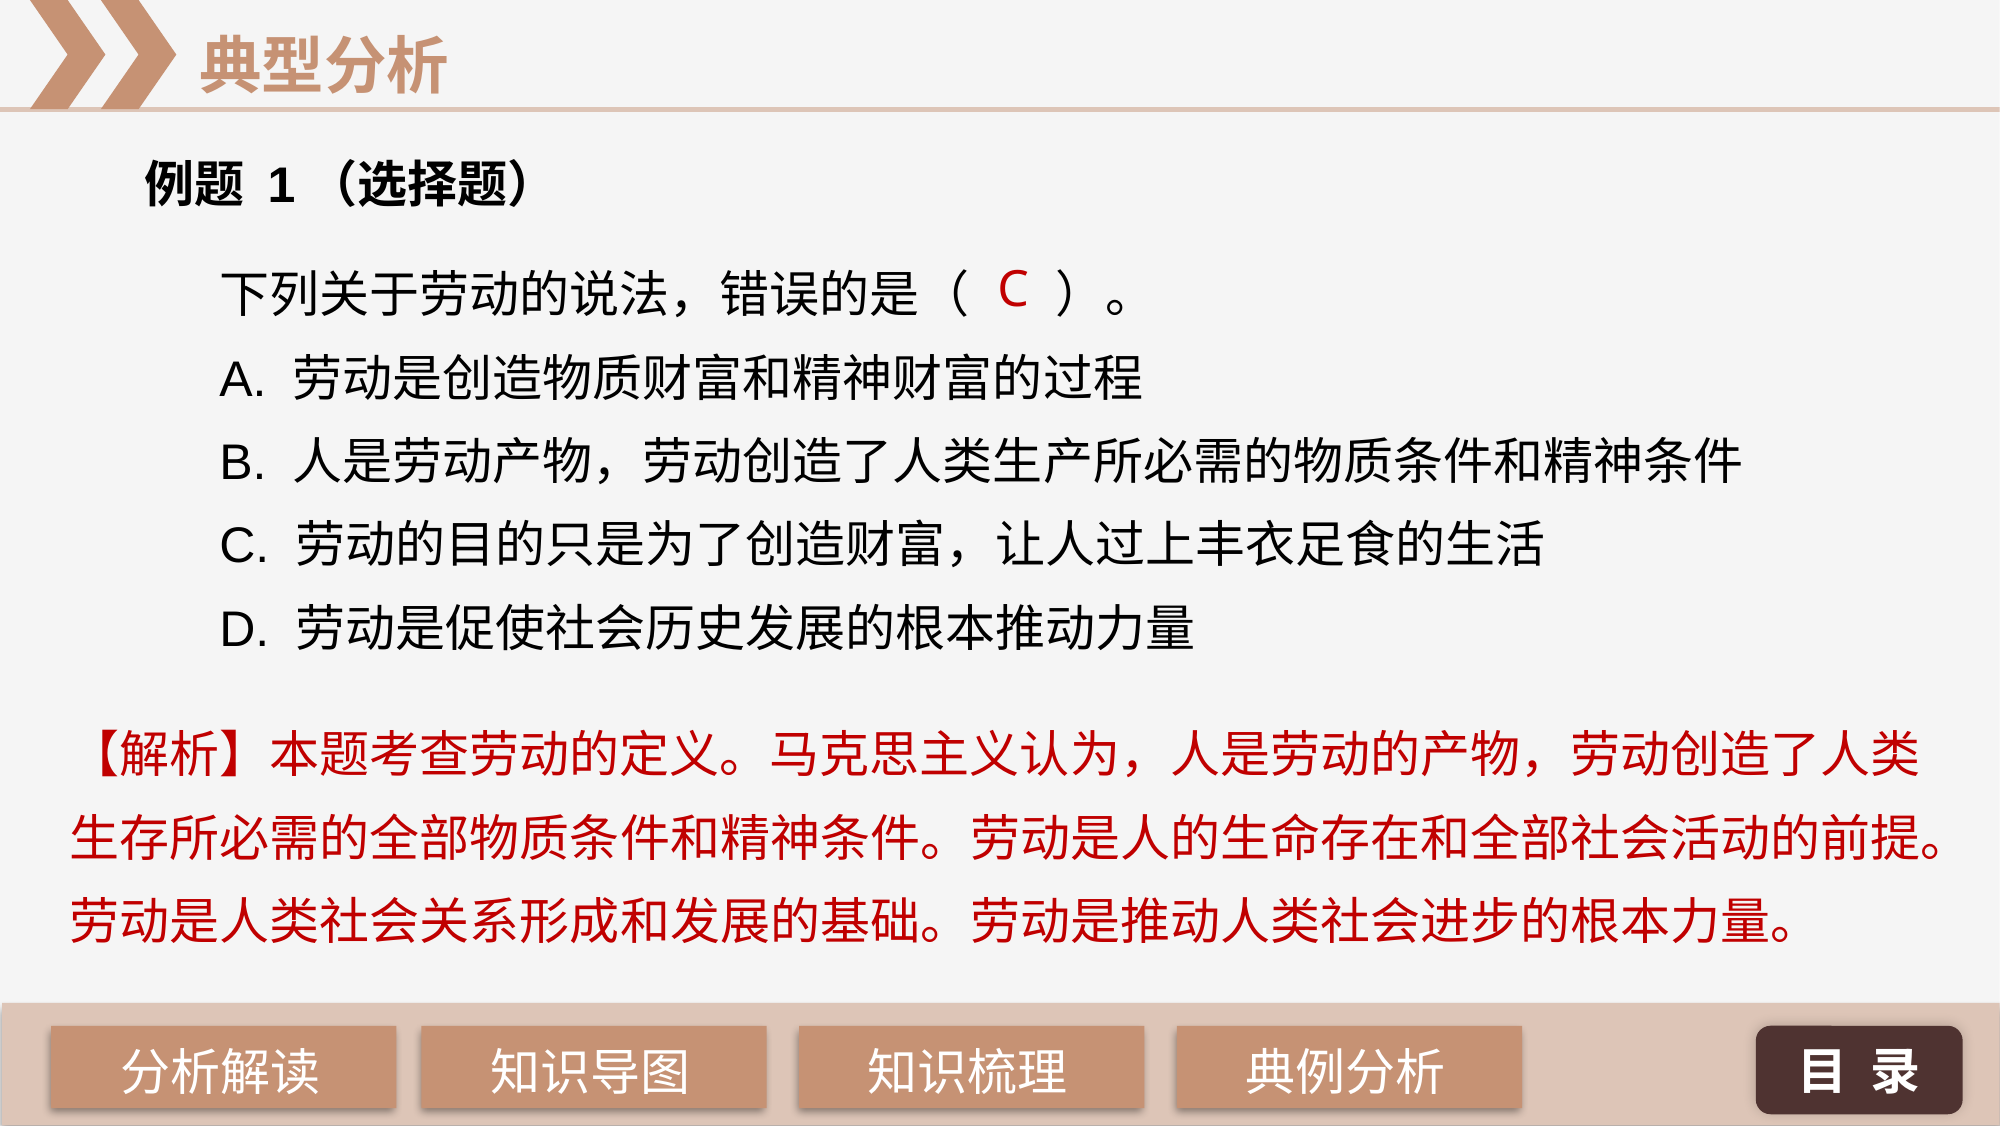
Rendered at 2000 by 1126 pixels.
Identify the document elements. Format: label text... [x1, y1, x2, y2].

text_box 【解析】本题考查劳动的定义。马克思主义认为，人是劳动的产物，劳动创造了人类生存所必需的全部物质条件和精神条件。劳动是人的生命存在和全部社会活动的前提。劳动是人类社会关系形成和发展的基础。劳动是推动人类社会进步的根本力量。 [55, 692, 1955, 986]
text_box 例题 1（选择题） [129, 125, 1880, 220]
text_box 下列关于劳动的说法，错误的是（ ）。 A. 劳动是创造物质财富和精神财富的过程 B. 人是劳动产物，劳动创造了人类生产所必需的物质条件和精神条件 C. 劳动的目的只是为了创造财富，让人过上丰衣足食的生活 D. 劳动是促使社会历史发展的根本推动力量 [129, 232, 1880, 664]
text_box C [940, 231, 1086, 318]
